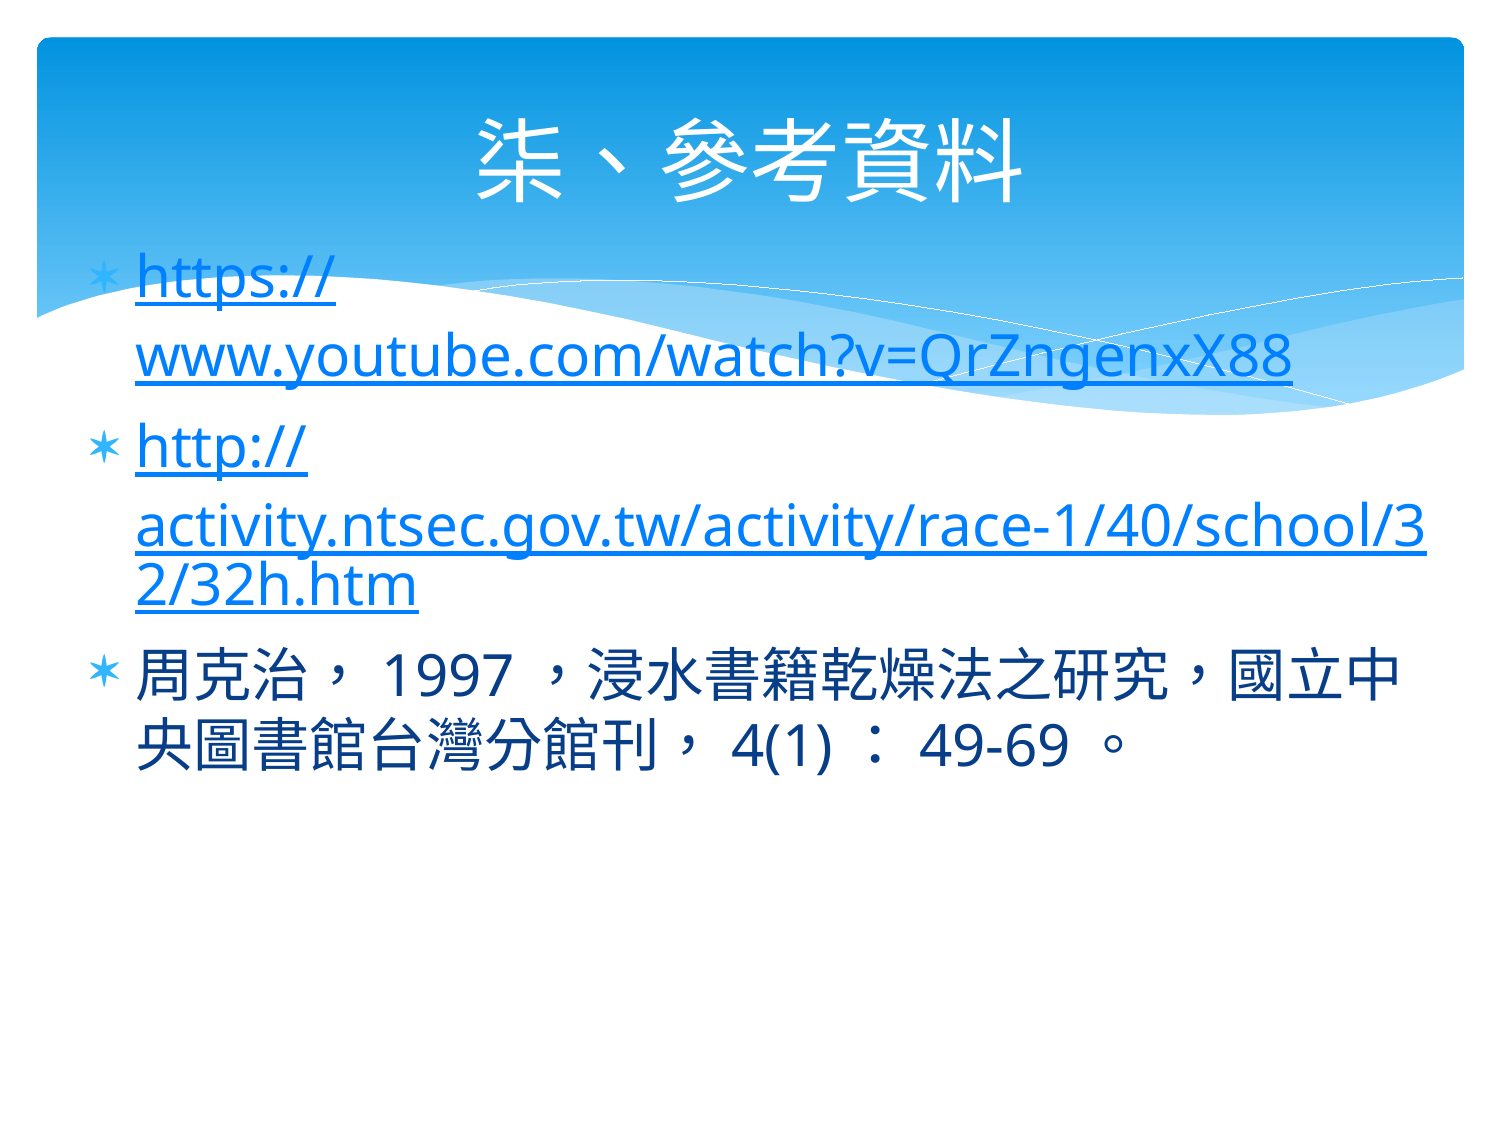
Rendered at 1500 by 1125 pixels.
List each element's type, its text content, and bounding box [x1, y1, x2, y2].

title 柒、參考資料 [75, 55, 1425, 261]
list https://www.youtube.com/watch?v=QrZngenxX88 http://activity.ntsec.gov.tw/activity/race-1/40/school/32/32h.htm 周克治，1997，浸水書籍乾燥法之研究，國立中央圖書館台灣分館刊，4(1)：49-69。 [75, 231, 1459, 1071]
